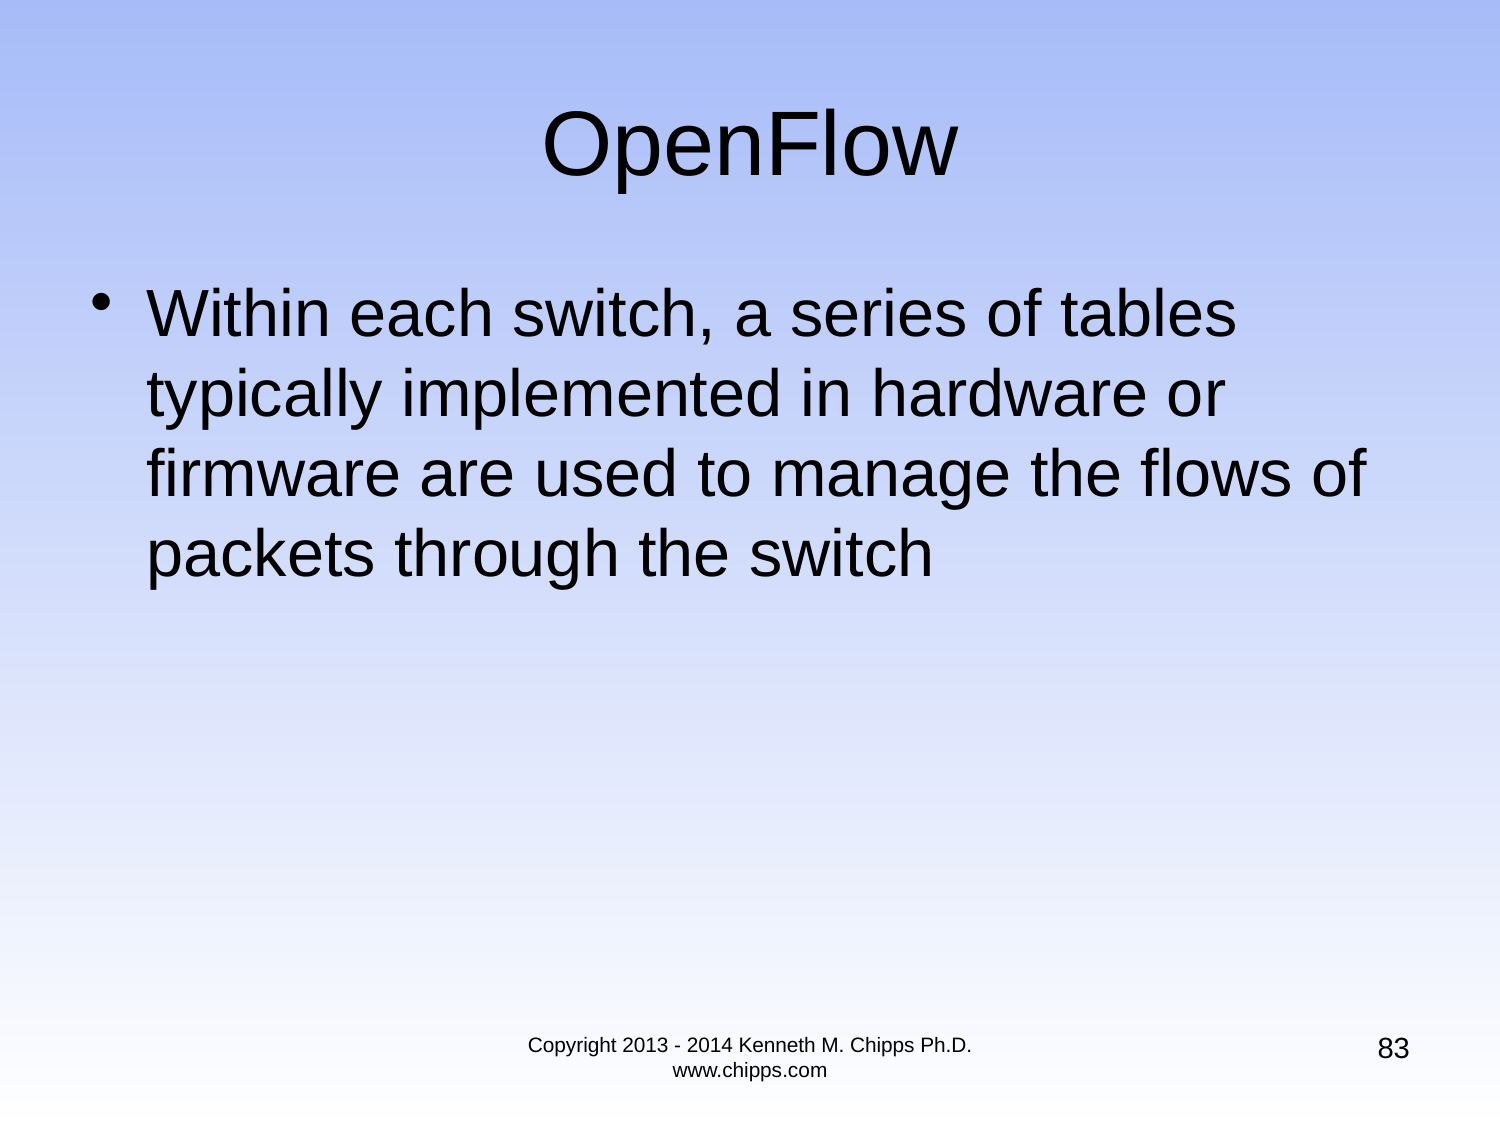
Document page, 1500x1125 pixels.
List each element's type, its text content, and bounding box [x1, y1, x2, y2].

footer Copyright 2013 - 2014 Kenneth M. Chipps Ph.D. www.chipps.com [449, 1024, 1051, 1103]
title OpenFlow [74, 44, 1426, 233]
slide_number 133 [1426, 114, 1500, 118]
slide_number 133 [0, 114, 74, 118]
list Within each switch, a series of tables typically implemented in hardware or firmware are used to manage the flows of packets through the switch [74, 262, 1426, 1006]
slide_number 83 [1074, 1021, 1426, 1101]
